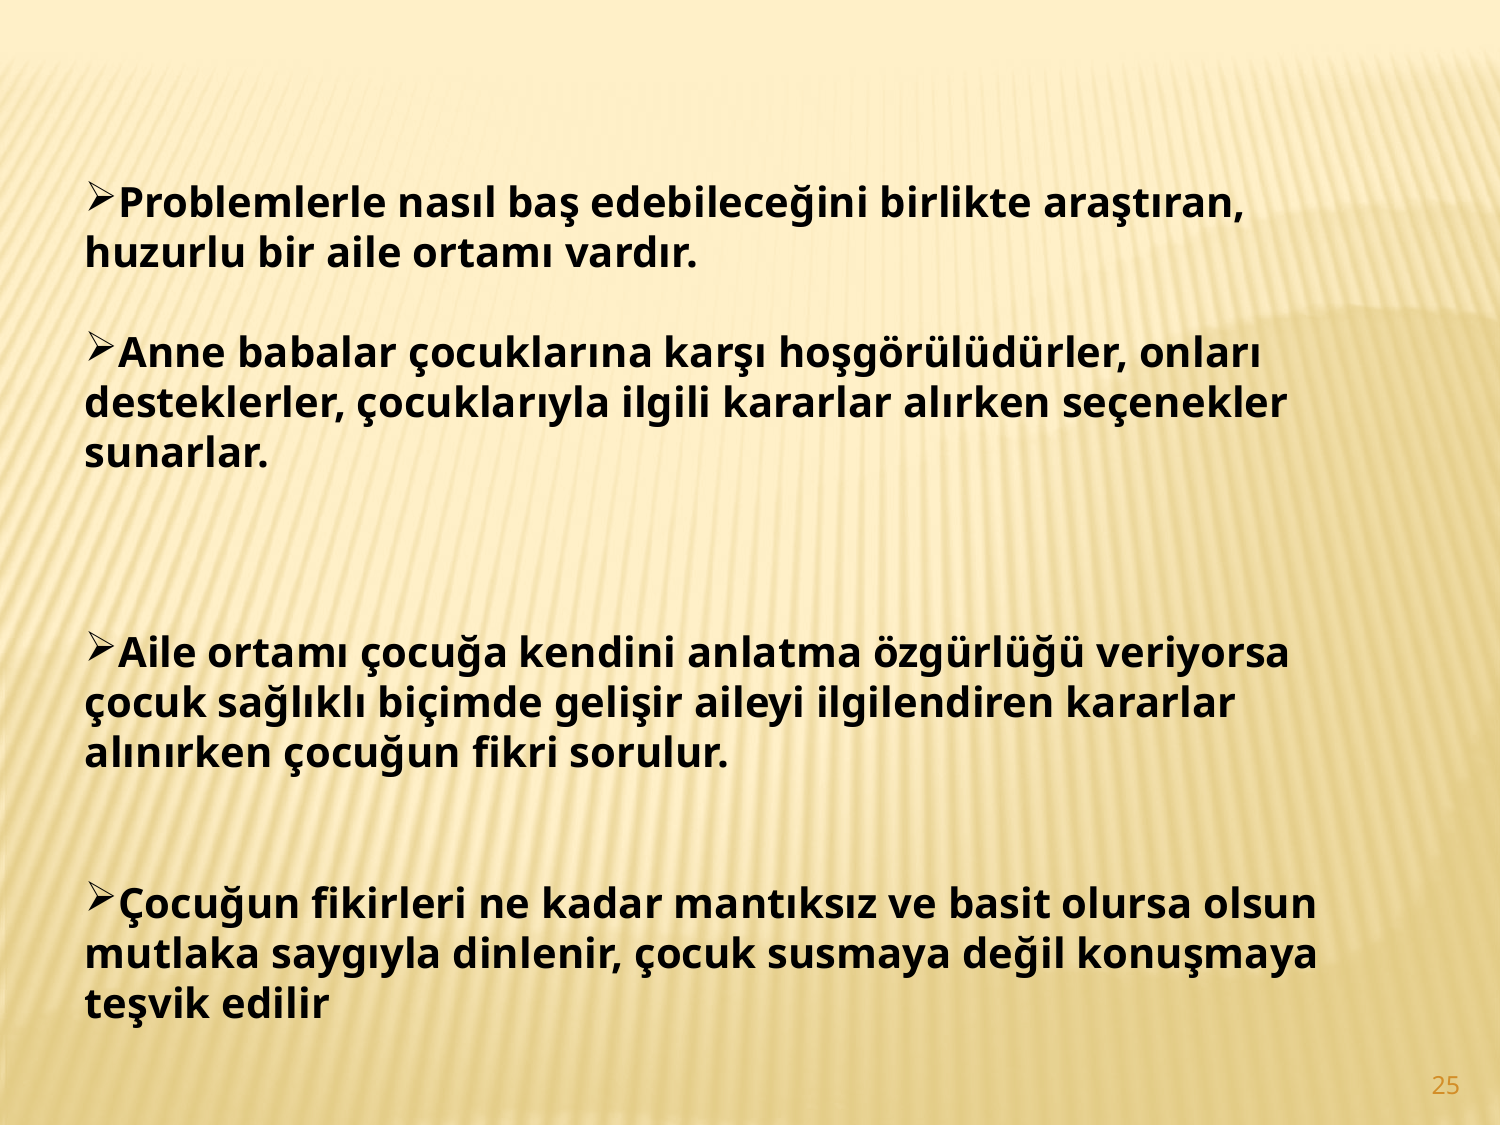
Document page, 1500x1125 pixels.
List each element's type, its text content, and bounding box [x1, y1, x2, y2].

slide_number 25 [1350, 1062, 1475, 1103]
text_box Problemlerle nasıl baş edebileceğini birlikte araştıran, huzurlu bir aile ortamı vardır. Anne babalar çocuklarına karşı hoşgörülüdürler, onları desteklerler, çocuklarıyla ilgili kararlar alırken seçenekler sunarlar. Aile ortamı çocuğa kendini anlatma özgürlüğü veriyorsa çocuk sağlıklı biçimde gelişir aileyi ilgilendiren kararlar alınırken çocuğun fikri sorulur. Çocuğun fikirleri ne kadar mantıksız ve basit olursa olsun mutlaka saygıyla dinlenir, çocuk susmaya değil konuşmaya teşvik edilir [70, 168, 1372, 1034]
